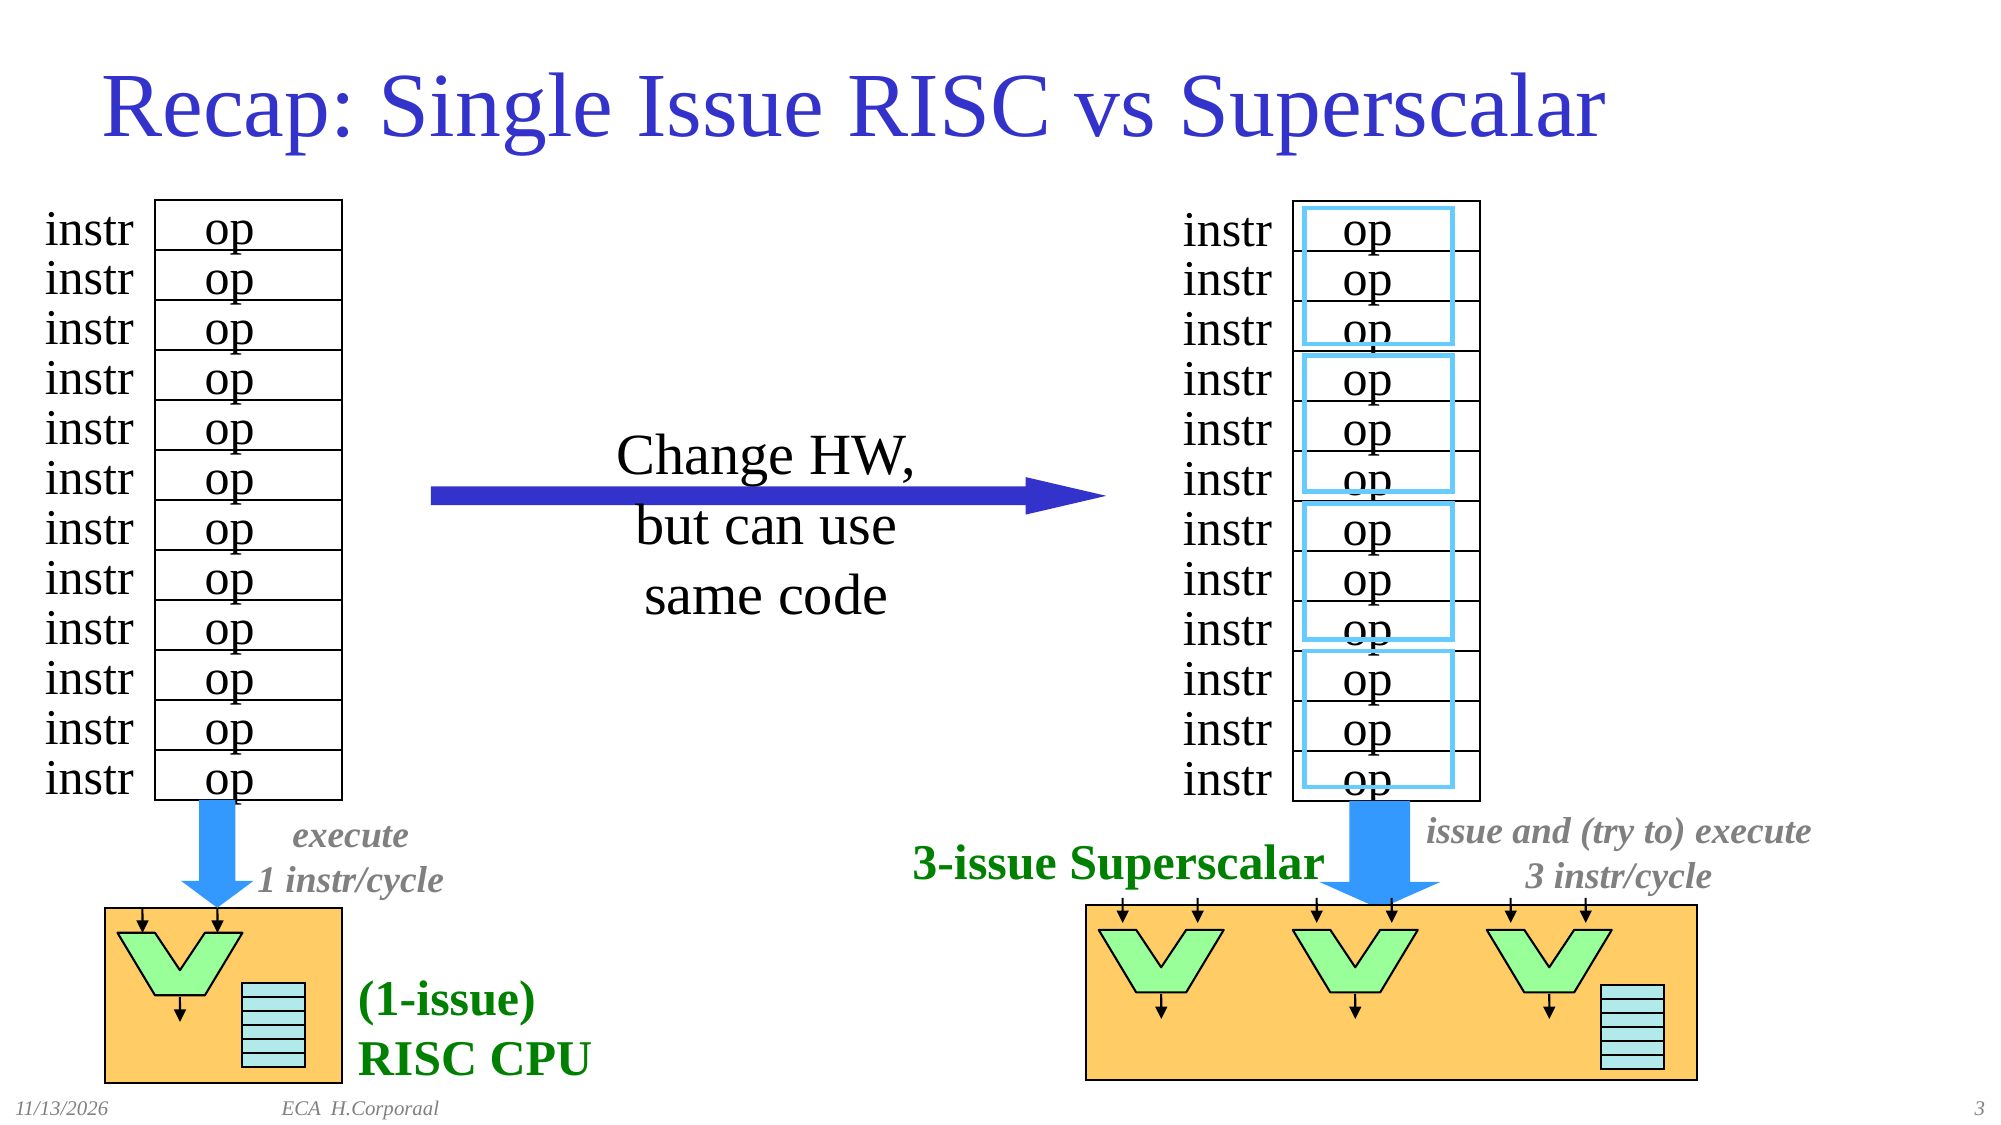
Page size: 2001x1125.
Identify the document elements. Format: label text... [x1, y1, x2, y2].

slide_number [0, 1087, 266, 1125]
title Recap: Single Issue RISC vs Superscalar [86, 36, 1954, 163]
footer ECA H.Corporaal [266, 1087, 901, 1125]
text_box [430, 408, 892, 637]
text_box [29, 187, 609, 1094]
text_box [897, 188, 1828, 1081]
slide_number 3 [1583, 1087, 2000, 1125]
